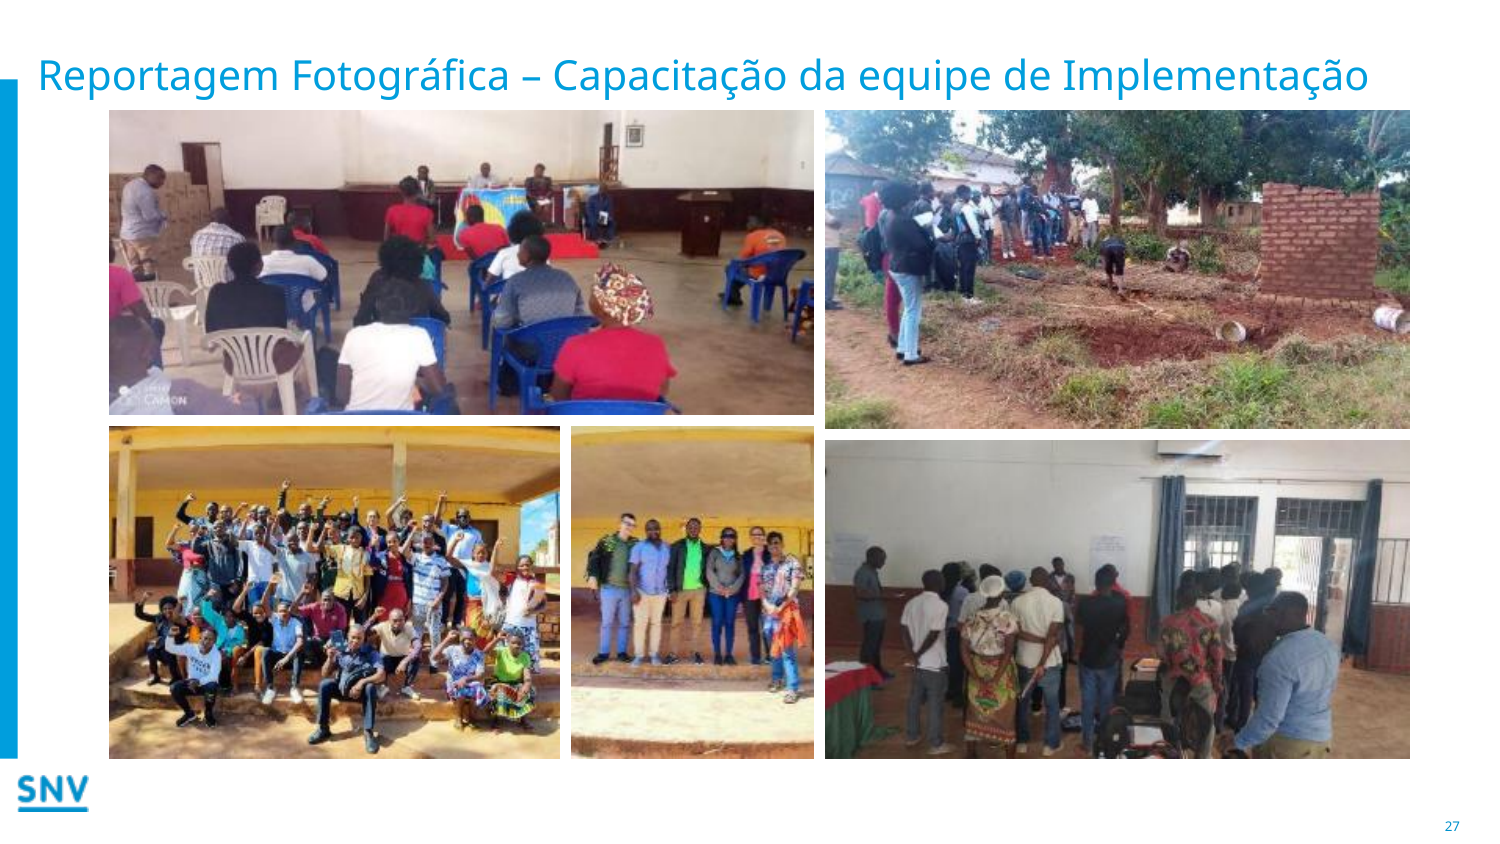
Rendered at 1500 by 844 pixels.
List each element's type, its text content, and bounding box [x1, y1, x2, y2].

title Reportagem Fotográfica – Capacitação da equipe de Implementação [37, 20, 1379, 99]
picture [17, 774, 89, 812]
picture [571, 426, 814, 759]
slide_number 27 [1430, 810, 1500, 844]
picture [109, 426, 560, 759]
picture [109, 110, 814, 416]
picture [825, 110, 1410, 429]
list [825, 440, 1410, 759]
